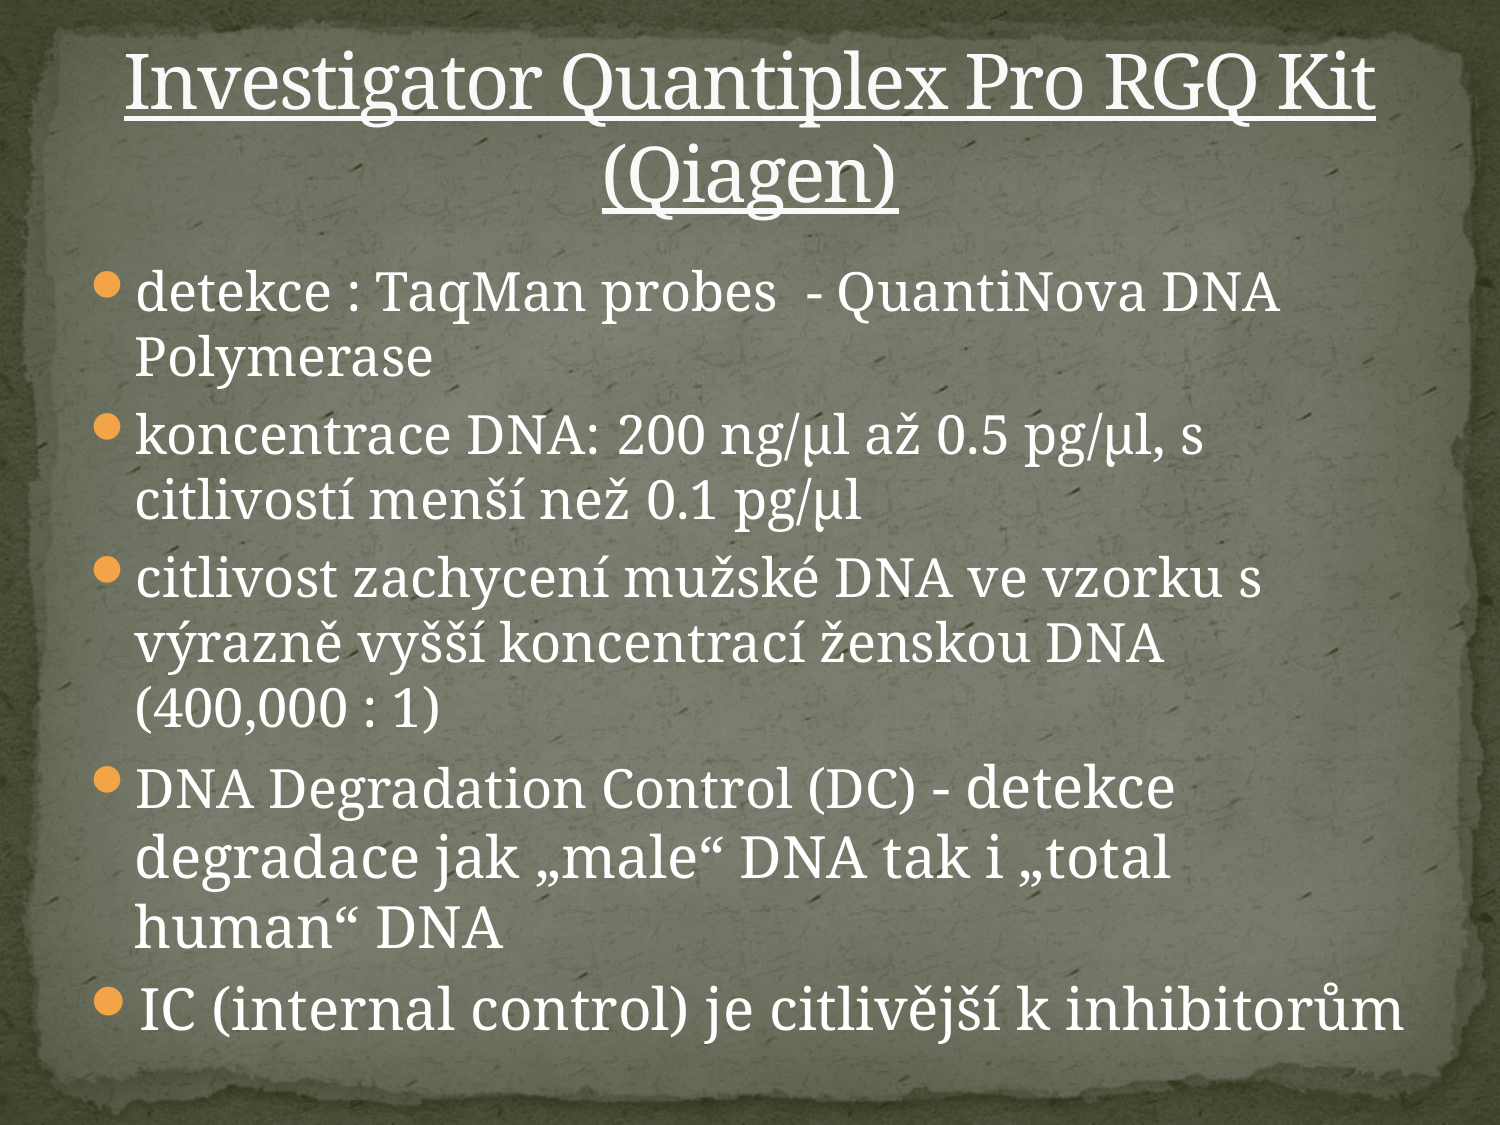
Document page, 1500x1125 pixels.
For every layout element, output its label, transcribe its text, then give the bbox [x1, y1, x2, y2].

title Investigator Quantiplex Pro RGQ Kit (Qiagen) [74, 24, 1425, 225]
list detekce : TaqMan probes - QuantiNova DNA Polymerase koncentrace DNA: 200 ng/µl až 0.5 pg/µl, s citlivostí menší než 0.1 pg/µl citlivost zachycení mužské DNA ve vzorku s výrazně vyšší koncentrací ženskou DNA (400,000 : 1) DNA Degradation Control (DC) - detekce degradace jak „male“ DNA tak i „total human“ DNA IC (internal control) je citlivější k inhibitorům [75, 249, 1425, 1059]
